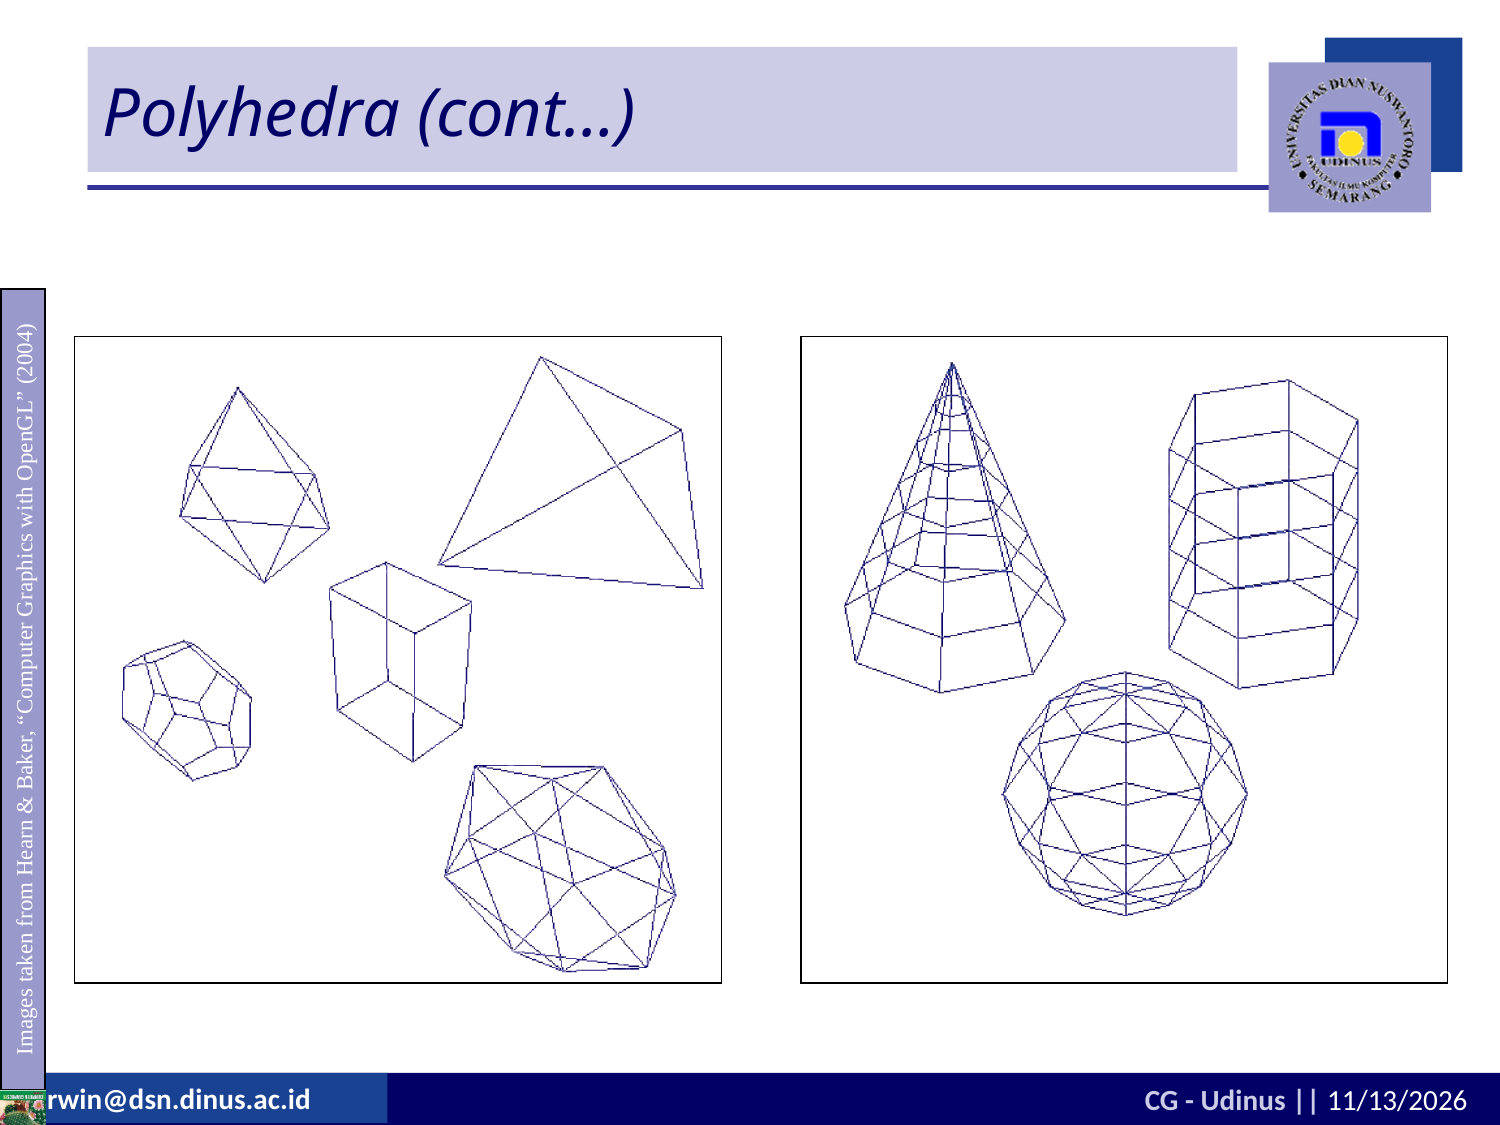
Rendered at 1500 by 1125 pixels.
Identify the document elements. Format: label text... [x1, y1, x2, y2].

title Polyhedra (cont…) [87, 46, 1238, 172]
picture [801, 337, 1447, 983]
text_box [0, 289, 47, 1125]
picture [74, 337, 721, 983]
picture [1273, 62, 1427, 216]
